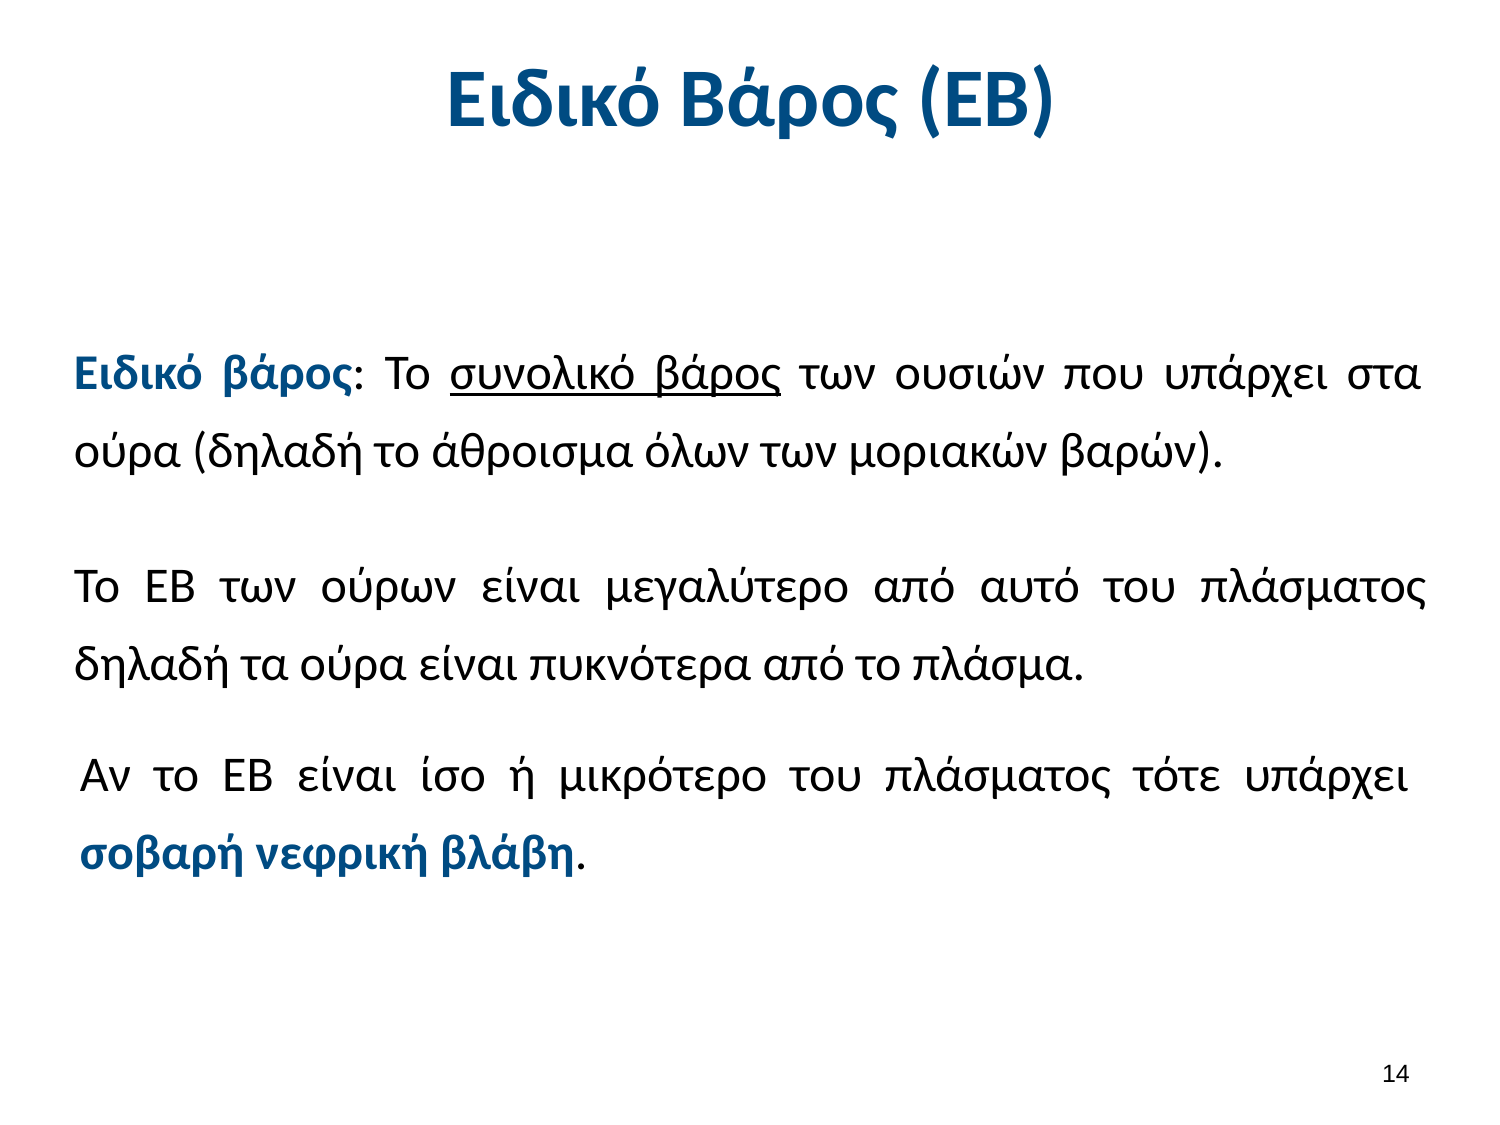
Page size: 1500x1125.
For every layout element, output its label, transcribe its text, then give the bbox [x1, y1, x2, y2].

text_box Αν το ΕΒ είναι ίσο ή μικρότερο του πλάσματος τότε υπάρχει σοβαρή νεφρική βλάβη. [65, 715, 1425, 887]
slide_number 13 [1074, 1042, 1425, 1103]
text_box Το ΕΒ των ούρων είναι μεγαλύτερο από αυτό του πλάσματος δηλαδή τα ούρα είναι πυκνότερα από το πλάσμα. [59, 527, 1442, 698]
title Ειδικό Βάρος (ΕΒ) [76, 19, 1427, 169]
text_box Ειδικό βάρος: Το συνολικό βάρος των ουσιών που υπάρχει στα ούρα (δηλαδή το άθροισμα όλων των μοριακών βαρών). [59, 314, 1437, 485]
